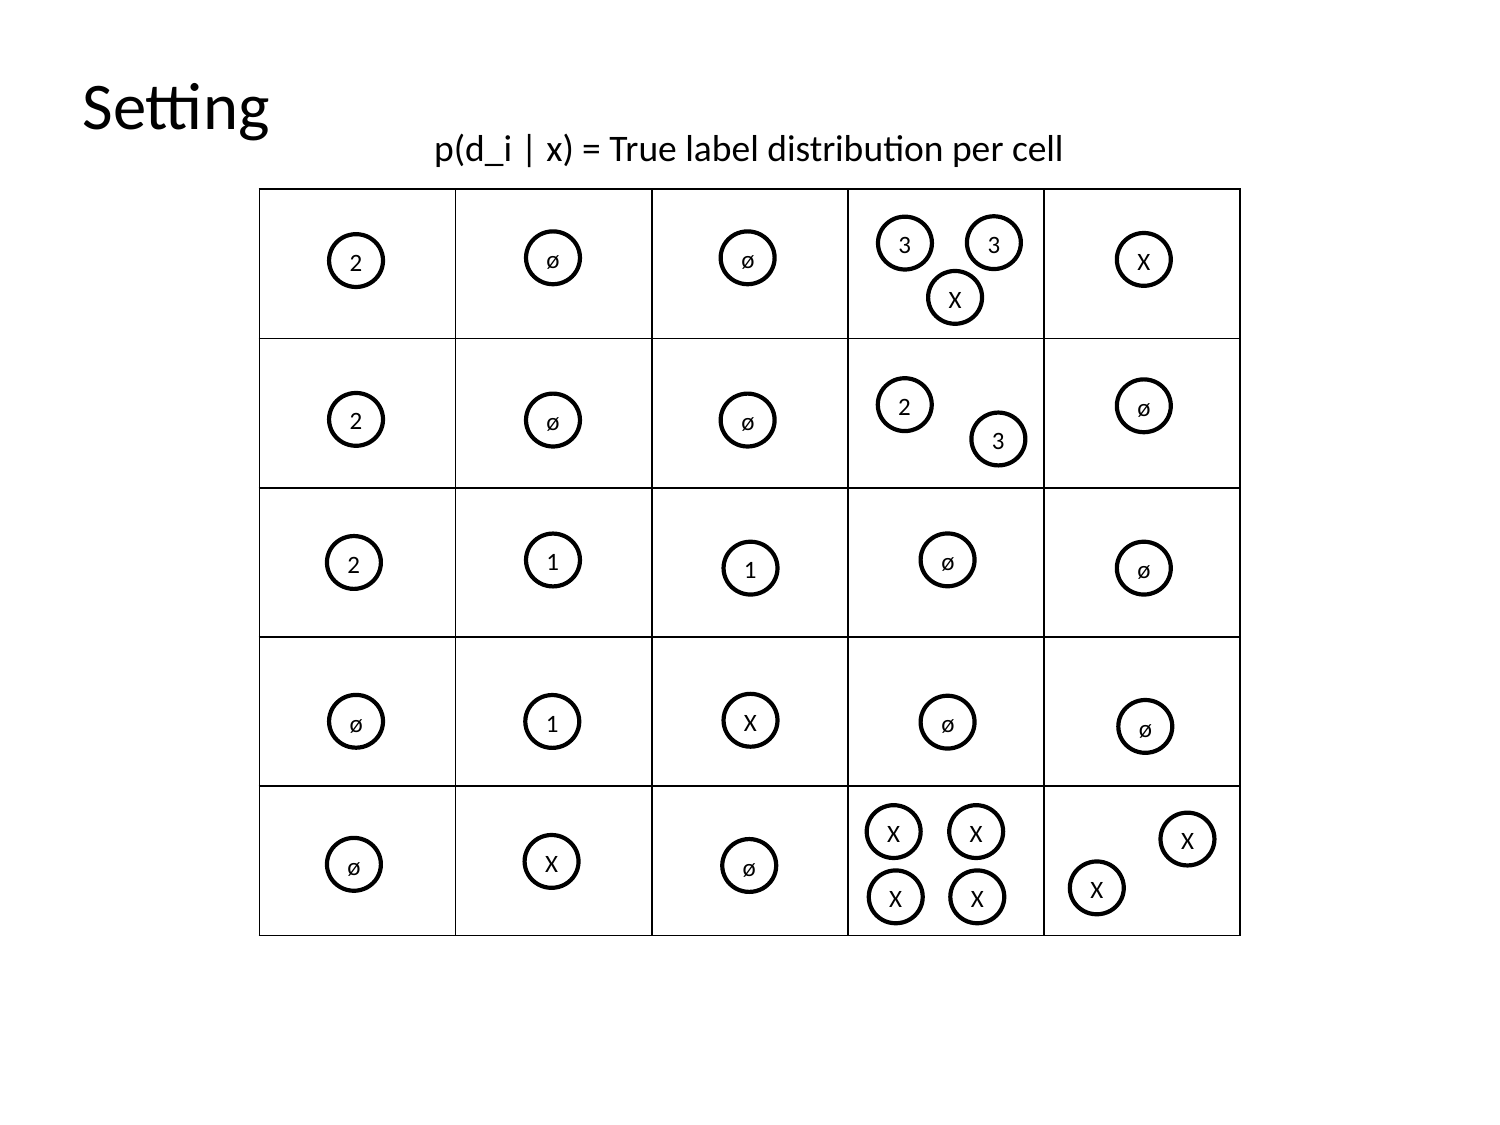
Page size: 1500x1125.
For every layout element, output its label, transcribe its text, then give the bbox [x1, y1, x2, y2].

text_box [927, 270, 983, 325]
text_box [525, 393, 581, 447]
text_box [920, 533, 975, 587]
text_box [966, 215, 1022, 270]
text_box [326, 535, 382, 590]
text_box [328, 694, 384, 748]
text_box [720, 231, 775, 285]
table_cell [653, 638, 847, 785]
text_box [328, 233, 384, 288]
table_cell [849, 339, 1043, 487]
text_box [1116, 541, 1172, 595]
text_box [720, 393, 775, 447]
table_cell [260, 787, 455, 935]
table_cell [1045, 489, 1239, 636]
table_header [849, 190, 1043, 338]
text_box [877, 377, 932, 432]
table_cell [456, 339, 651, 487]
table_cell [260, 638, 455, 785]
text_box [723, 693, 778, 747]
table_cell [260, 489, 455, 636]
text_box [525, 231, 581, 285]
table_cell [849, 638, 1043, 785]
table_cell [260, 339, 455, 487]
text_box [950, 870, 1005, 924]
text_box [525, 694, 580, 749]
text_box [920, 695, 975, 749]
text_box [525, 533, 581, 587]
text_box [1160, 812, 1215, 866]
table_cell [653, 787, 847, 935]
table_header [1045, 190, 1239, 338]
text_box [868, 870, 923, 924]
table_cell [653, 489, 847, 636]
table_cell [456, 489, 651, 636]
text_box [1118, 699, 1173, 754]
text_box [1116, 232, 1172, 287]
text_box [1116, 379, 1172, 433]
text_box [866, 804, 921, 859]
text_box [877, 216, 933, 270]
table_cell [1045, 787, 1239, 935]
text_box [1069, 861, 1125, 915]
table_cell [1045, 638, 1239, 785]
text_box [326, 837, 382, 891]
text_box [948, 804, 1004, 859]
table_header [260, 190, 455, 338]
table_cell [1045, 339, 1239, 487]
table_cell [849, 787, 1043, 935]
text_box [721, 838, 777, 893]
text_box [328, 392, 384, 447]
title Setting [74, 44, 299, 162]
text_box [971, 412, 1026, 466]
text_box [524, 834, 579, 889]
table_header [456, 190, 651, 338]
table_header [653, 190, 847, 338]
table_cell [456, 638, 651, 785]
table_cell [849, 489, 1043, 636]
table_cell [653, 339, 847, 487]
table_cell [456, 787, 651, 935]
text_box p(d_i | x) = True label distribution per cell [426, 116, 1072, 177]
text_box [723, 541, 778, 595]
